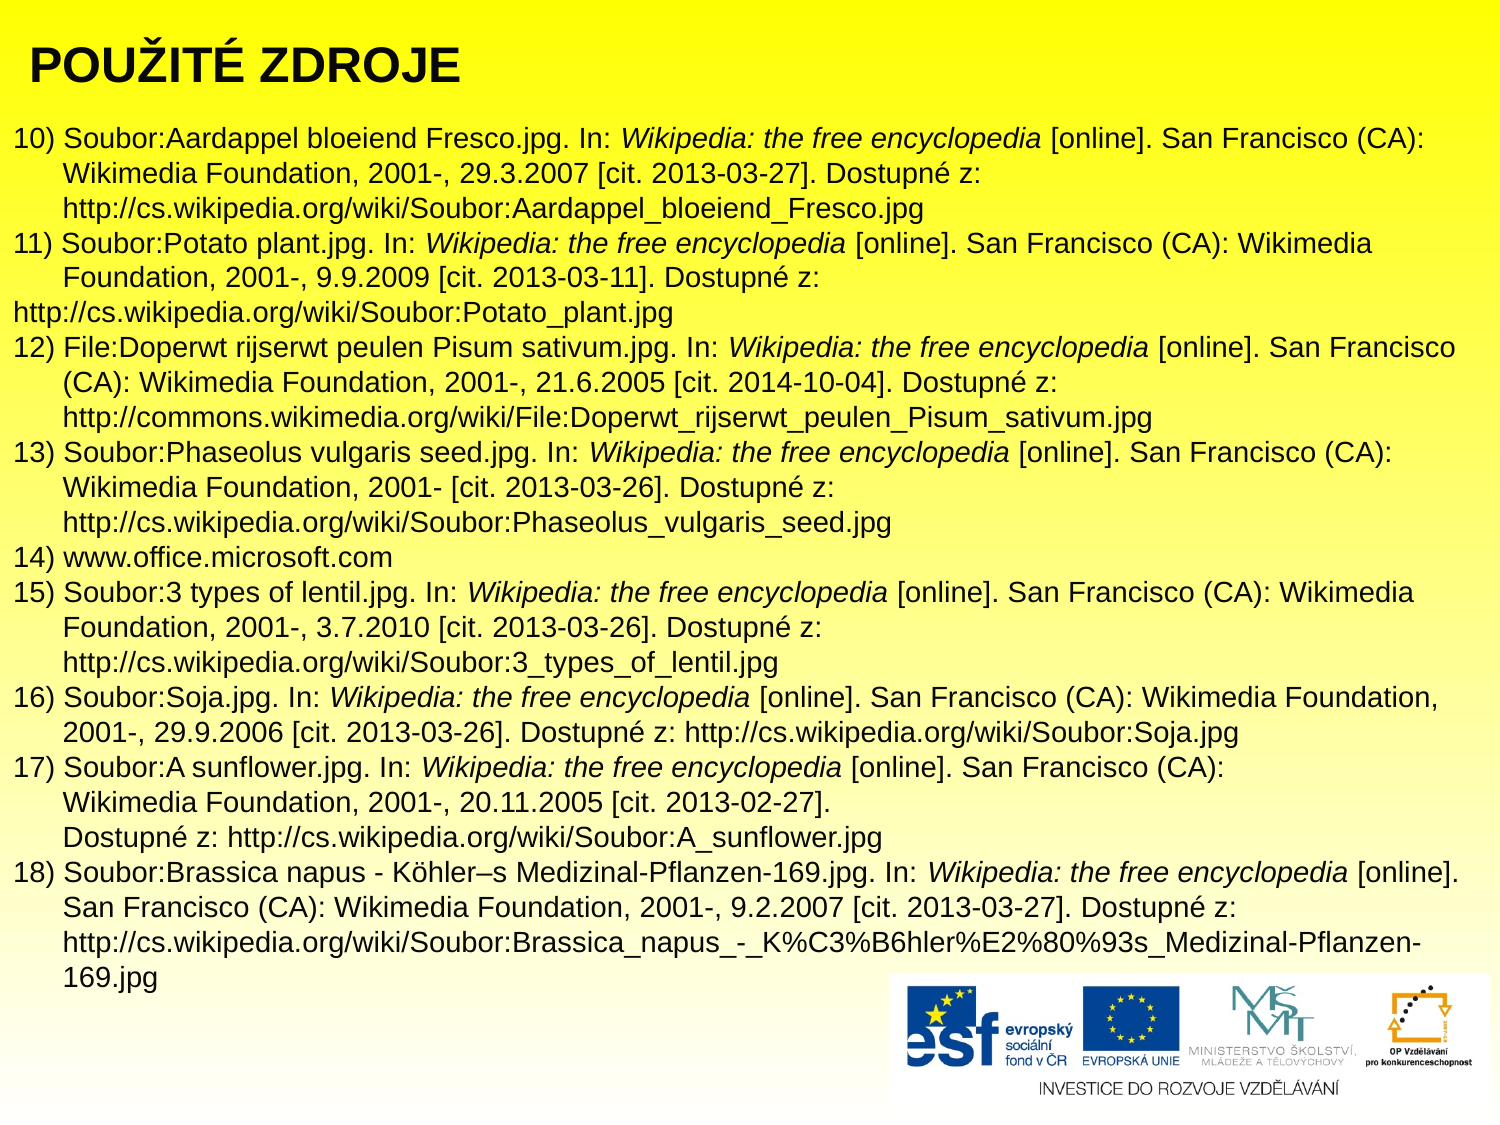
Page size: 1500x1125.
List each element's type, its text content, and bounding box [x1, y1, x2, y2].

picture [889, 974, 1491, 1106]
text_box 10) Soubor:Aardappel bloeiend Fresco.jpg. In: Wikipedia: the free encyclopedia [online]. San Francisco (CA): Wikimedia Foundation, 2001-, 29.3.2007 [cit. 2013-03-27]. Dostupné z: http://cs.wikipedia.org/wiki/Soubor:Aardappel_bloeiend_Fresco.jpg 11) Soubor:Potato plant.jpg. In: Wikipedia: the free encyclopedia [online]. San Francisco (CA): Wikimedia Foundation, 2001-, 9.9.2009 [cit. 2013-03-11]. Dostupné z: http://cs.wikipedia.org/wiki/Soubor:Potato_plant.jpg 12) File:Doperwt rijserwt peulen Pisum sativum.jpg. In: Wikipedia: the free encyclopedia [online]. San Francisco (CA): Wikimedia Foundation, 2001-, 21.6.2005 [cit. 2014-10-04]. Dostupné z: http://commons.wikimedia.org/wiki/File:Doperwt_rijserwt_peulen_Pisum_sativum.jpg 13) Soubor:Phaseolus vulgaris seed.jpg. In: Wikipedia: the free encyclopedia [online]. San Francisco (CA): Wikimedia Foundation, 2001- [cit. 2013-03-26]. Dostupné z: http://cs.wikipedia.org/wiki/Soubor:Phaseolus_vulgaris_seed.jpg 14) www.office.microsoft.com 15) Soubor:3 types of lentil.jpg. In: Wikipedia: the free encyclopedia [online]. San Francisco (CA): Wikimedia Foundation, 2001-, 3.7.2010 [cit. 2013-03-26]. Dostupné z: http://cs.wikipedia.org/wiki/Soubor:3_types_of_lentil.jpg 16) Soubor:Soja.jpg. In: Wikipedia: the free encyclopedia [online]. San Francisco (CA): Wikimedia Foundation, 2001-, 29.9.2006 [cit. 2013-03-26]. Dostupné z: http://cs.wikipedia.org/wiki/Soubor:Soja.jpg 17) Soubor:A sunflower.jpg. In: Wikipedia: the free encyclopedia [online]. San Francisco (CA): Wikimedia Foundation, 2001-, 20.11.2005 [cit. 2013-02-27]. Dostupné z: http://cs.wikipedia.org/wiki/Soubor:A_sunflower.jpg 18) Soubor:Brassica napus - Köhler–s Medizinal-Pflanzen-169.jpg. In: Wikipedia: the free encyclopedia [online]. San Francisco (CA): Wikimedia Foundation, 2001-, 9.2.2007 [cit. 2013-03-27]. Dostupné z: http://cs.wikipedia.org/wiki/Soubor:Brassica_napus_-_K%C3%B6hler%E2%80%93s_Medizinal-Pflanzen- 169.jpg [0, 111, 1499, 1036]
text_box POUŽITÉ ZDROJE [14, 24, 478, 100]
